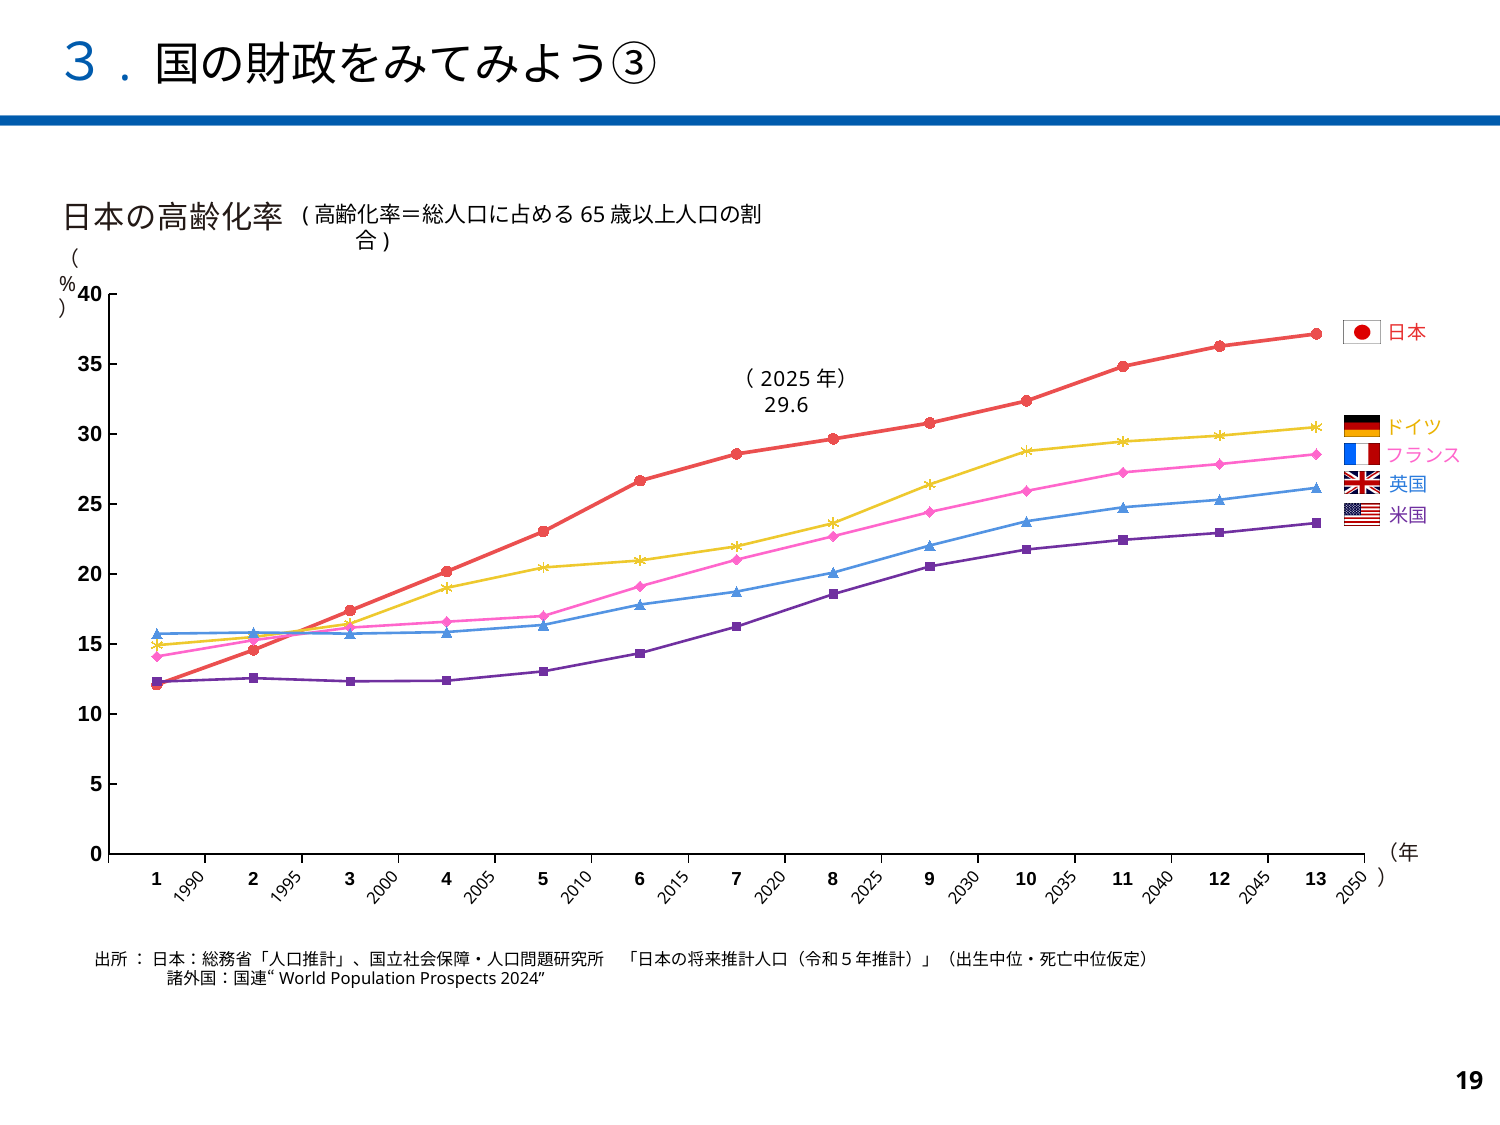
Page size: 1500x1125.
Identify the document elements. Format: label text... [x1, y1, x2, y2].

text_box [49, 192, 806, 236]
text_box 出所 ： 日本：総務省「人口推計」、国立社会保障・人口問題研究所 「日本の将来推計人口（令和５年推計）」（出生中位・死亡中位仮定） 諸外国：国連“World Population Prospects 2024” [92, 948, 1459, 989]
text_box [0, 245, 1473, 923]
text_box ３. 国の財政をみてみよう③ [39, 22, 1479, 98]
slide_number 19 [1438, 1056, 1500, 1106]
